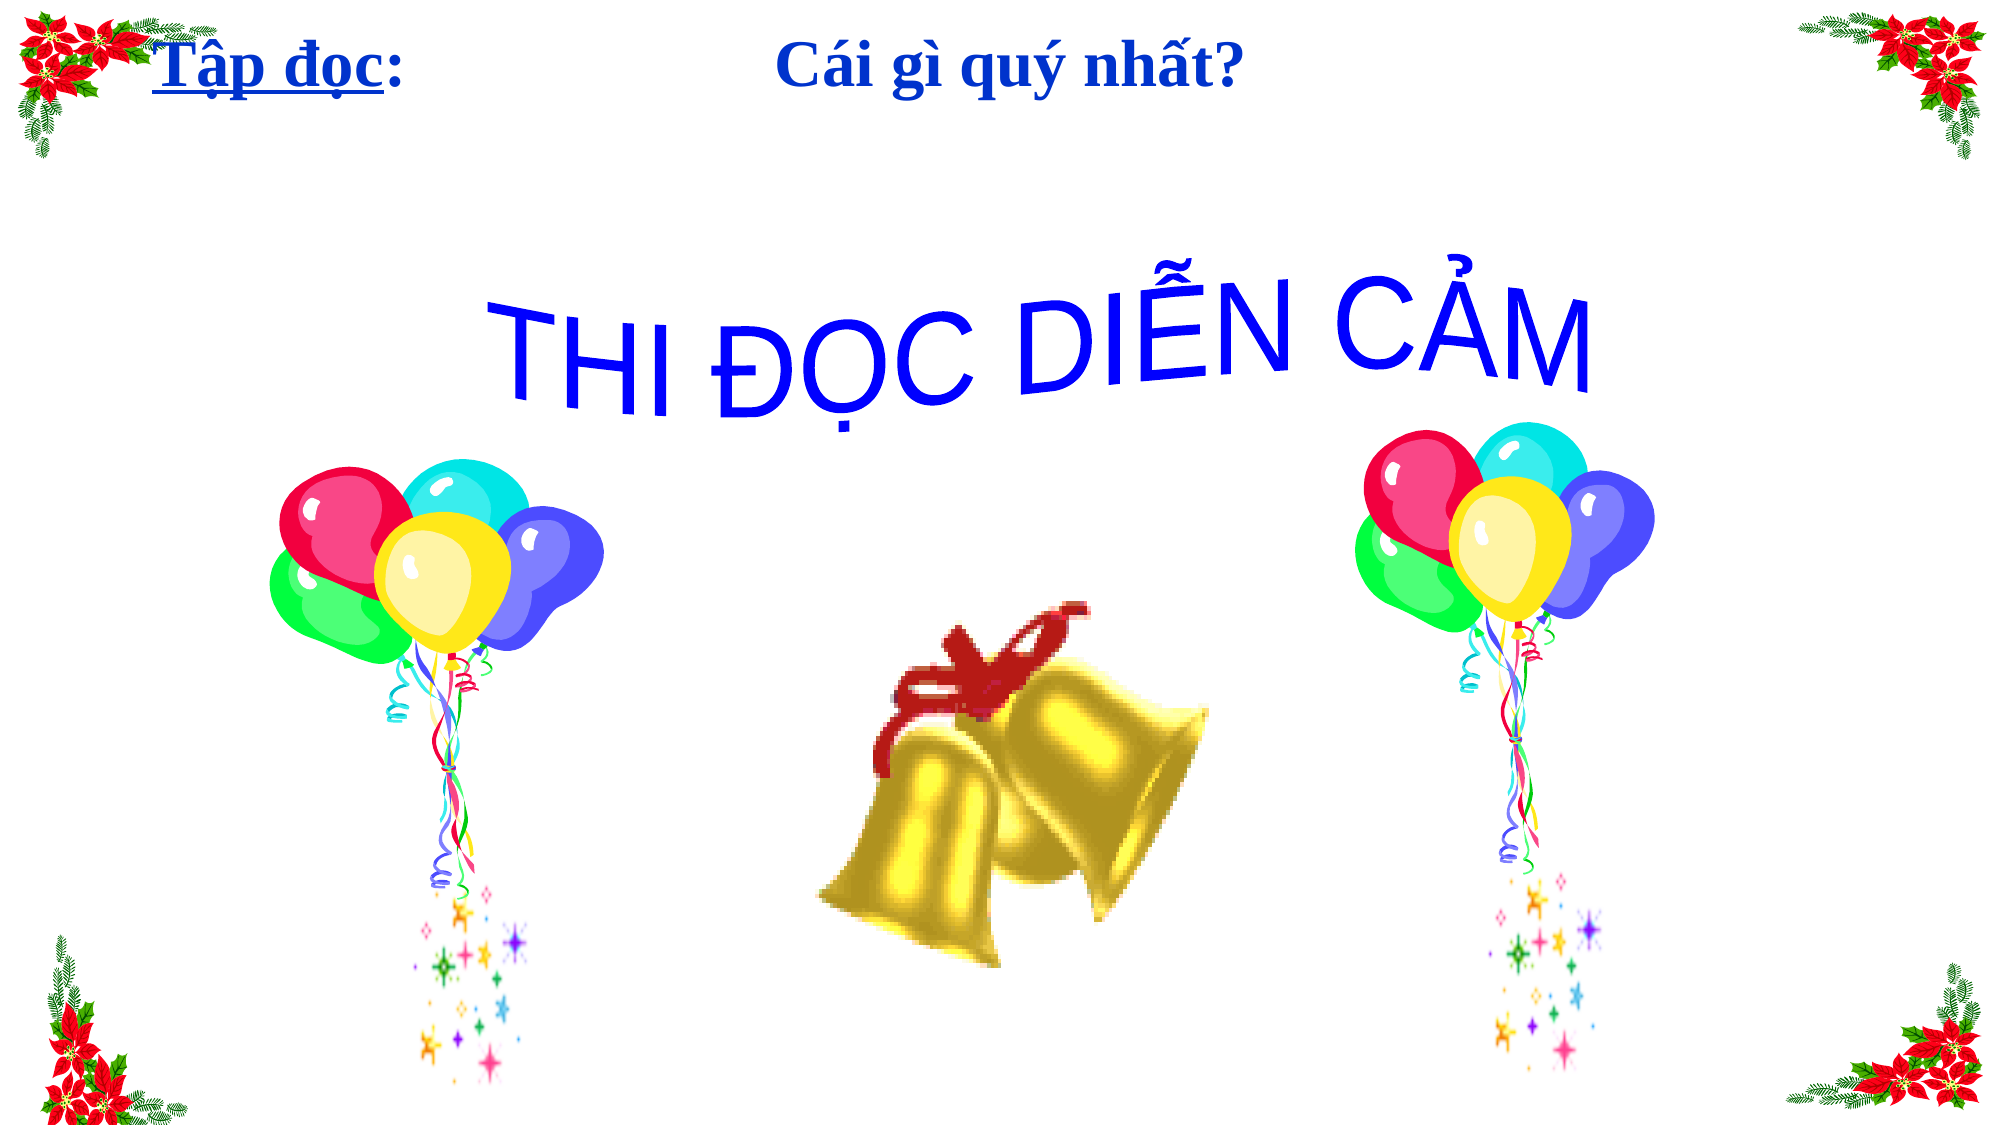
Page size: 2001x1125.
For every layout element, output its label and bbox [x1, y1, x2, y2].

text_box [0, 0, 2000, 1125]
